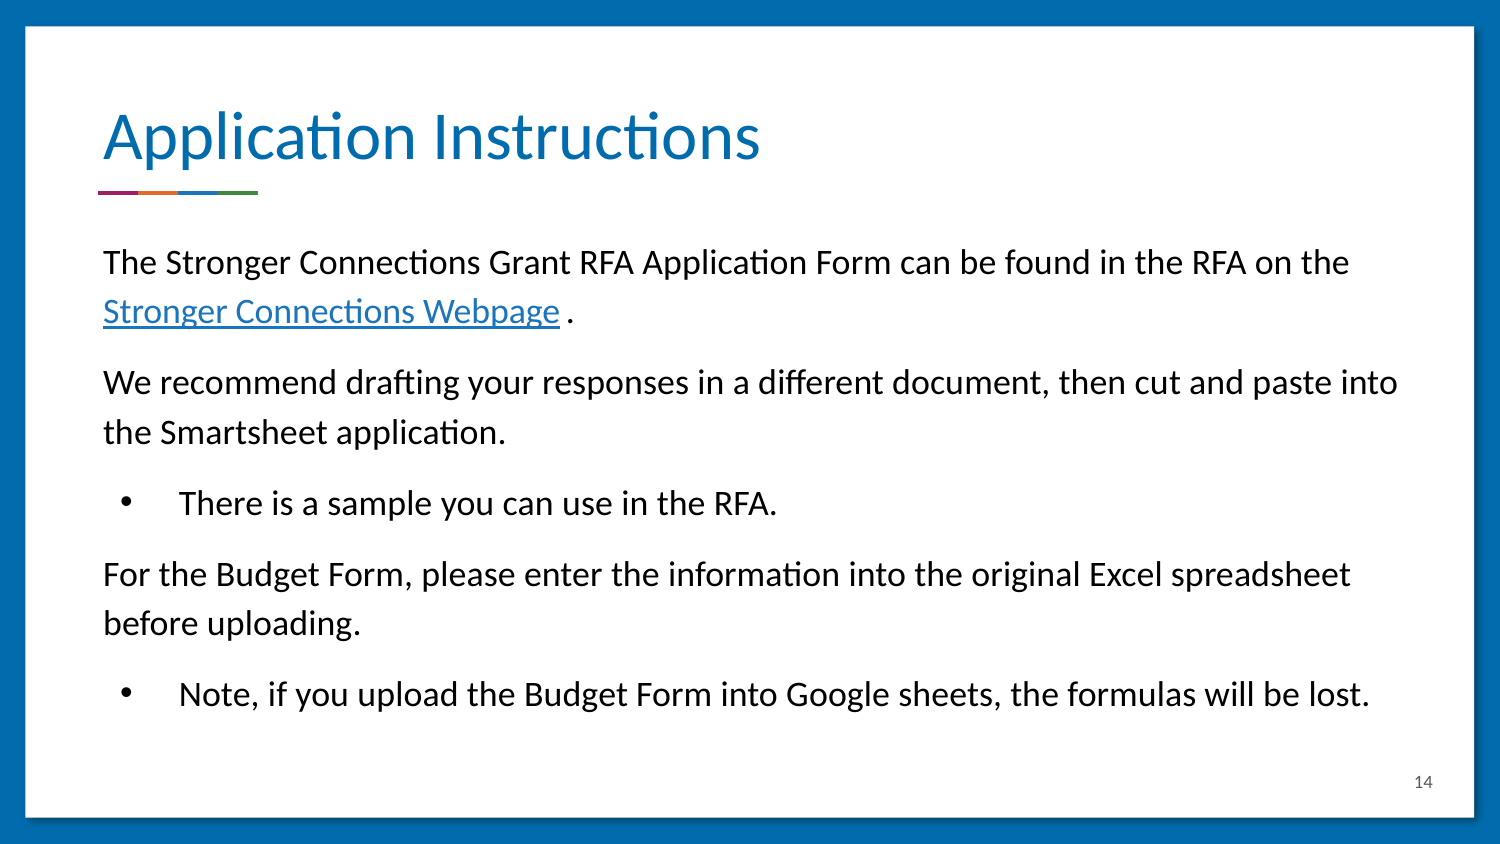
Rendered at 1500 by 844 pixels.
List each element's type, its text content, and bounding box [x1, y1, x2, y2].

picture [98, 191, 258, 195]
title Application Instructions [88, 56, 1416, 183]
slide_number 14 [1092, 759, 1448, 804]
list The Stronger Connections Grant RFA Application Form can be found in the RFA on the Stronger Connections Webpage. We recommend drafting your responses in a different document, then cut and paste into the Smartsheet application. There is a sample you can use in the RFA. For the Budget Form, please enter the information into the original Excel spreadsheet before uploading. Note, if you upload the Budget Form into Google sheets, the formulas will be lost. [88, 224, 1416, 731]
